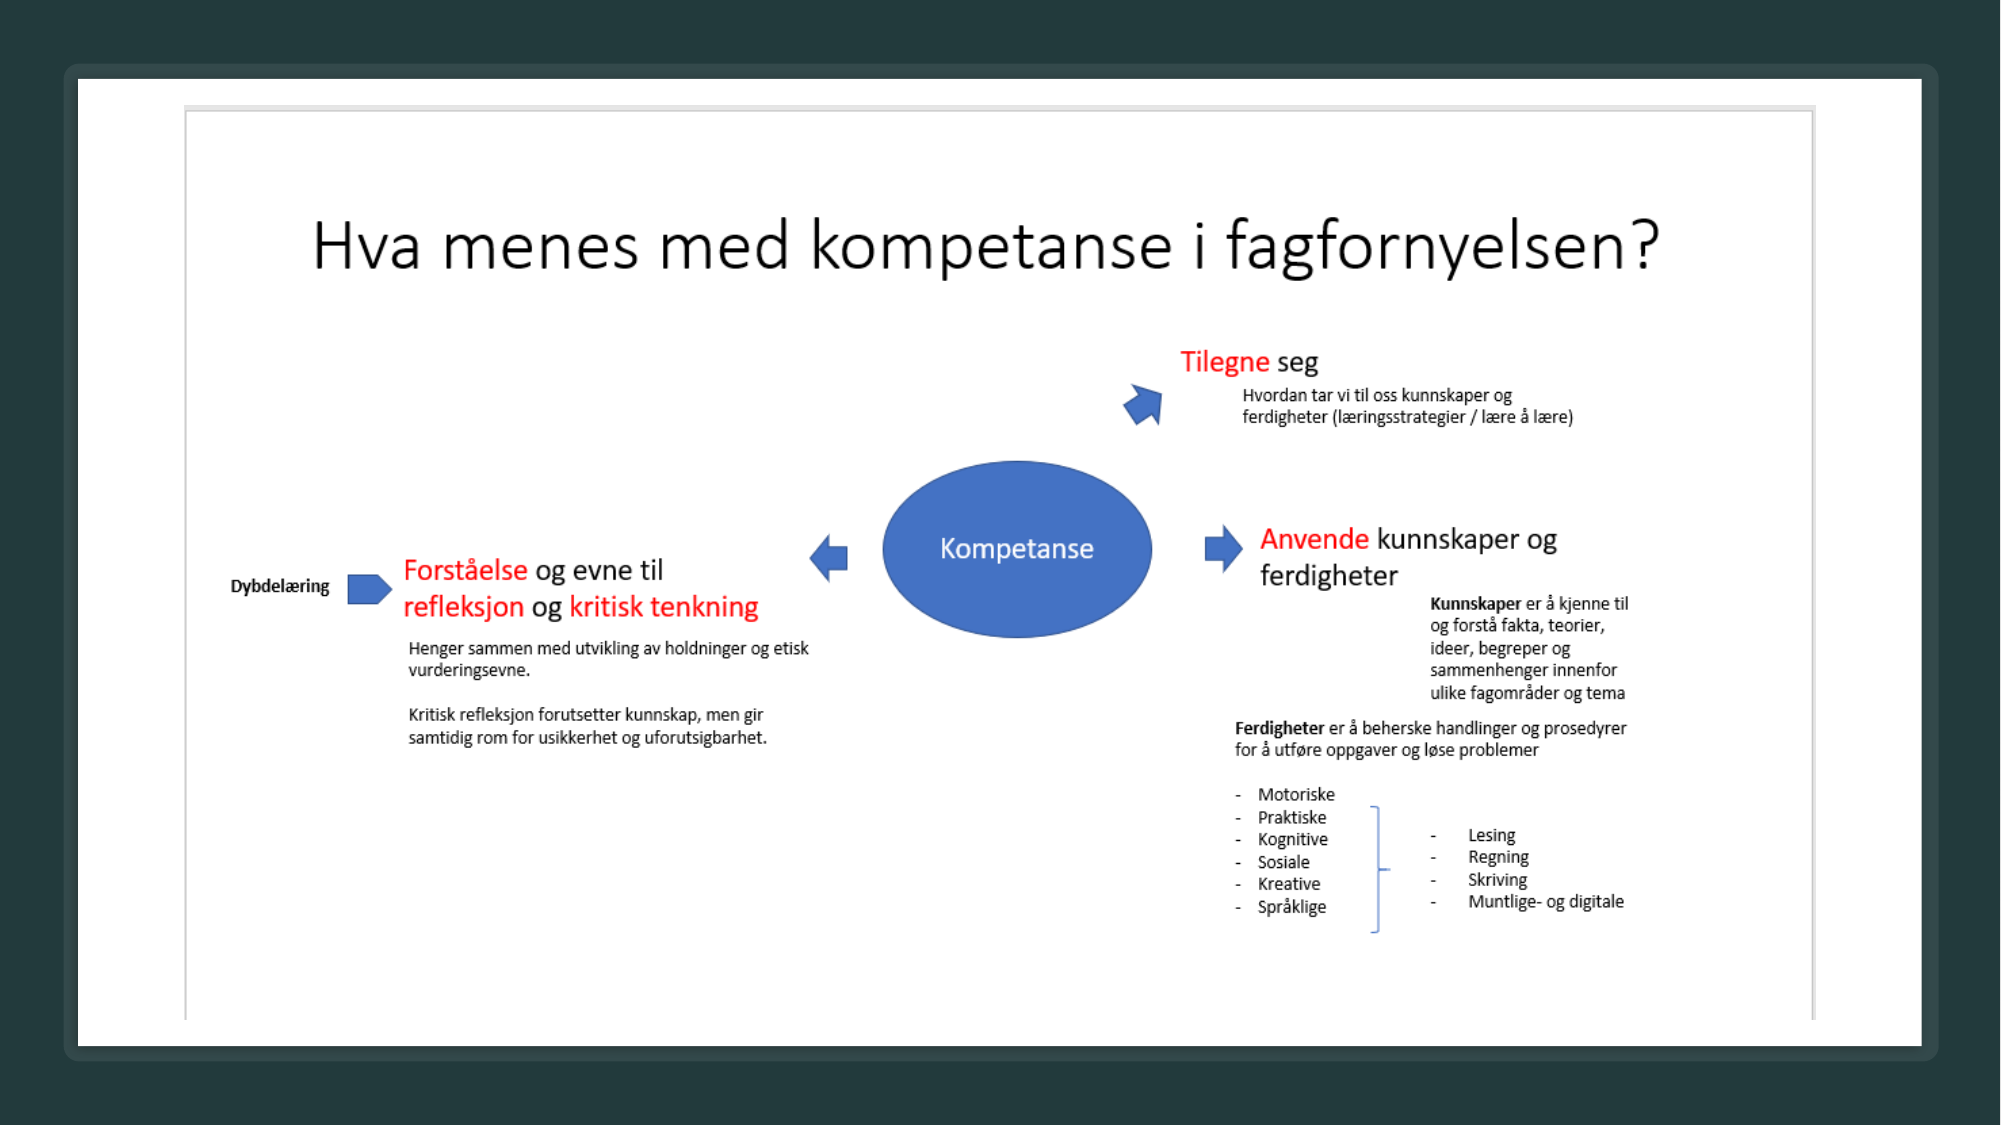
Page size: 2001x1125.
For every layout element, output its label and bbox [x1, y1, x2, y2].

text_box [0, 0, 2000, 1125]
text_box [78, 78, 1924, 1047]
picture [183, 105, 1817, 1020]
